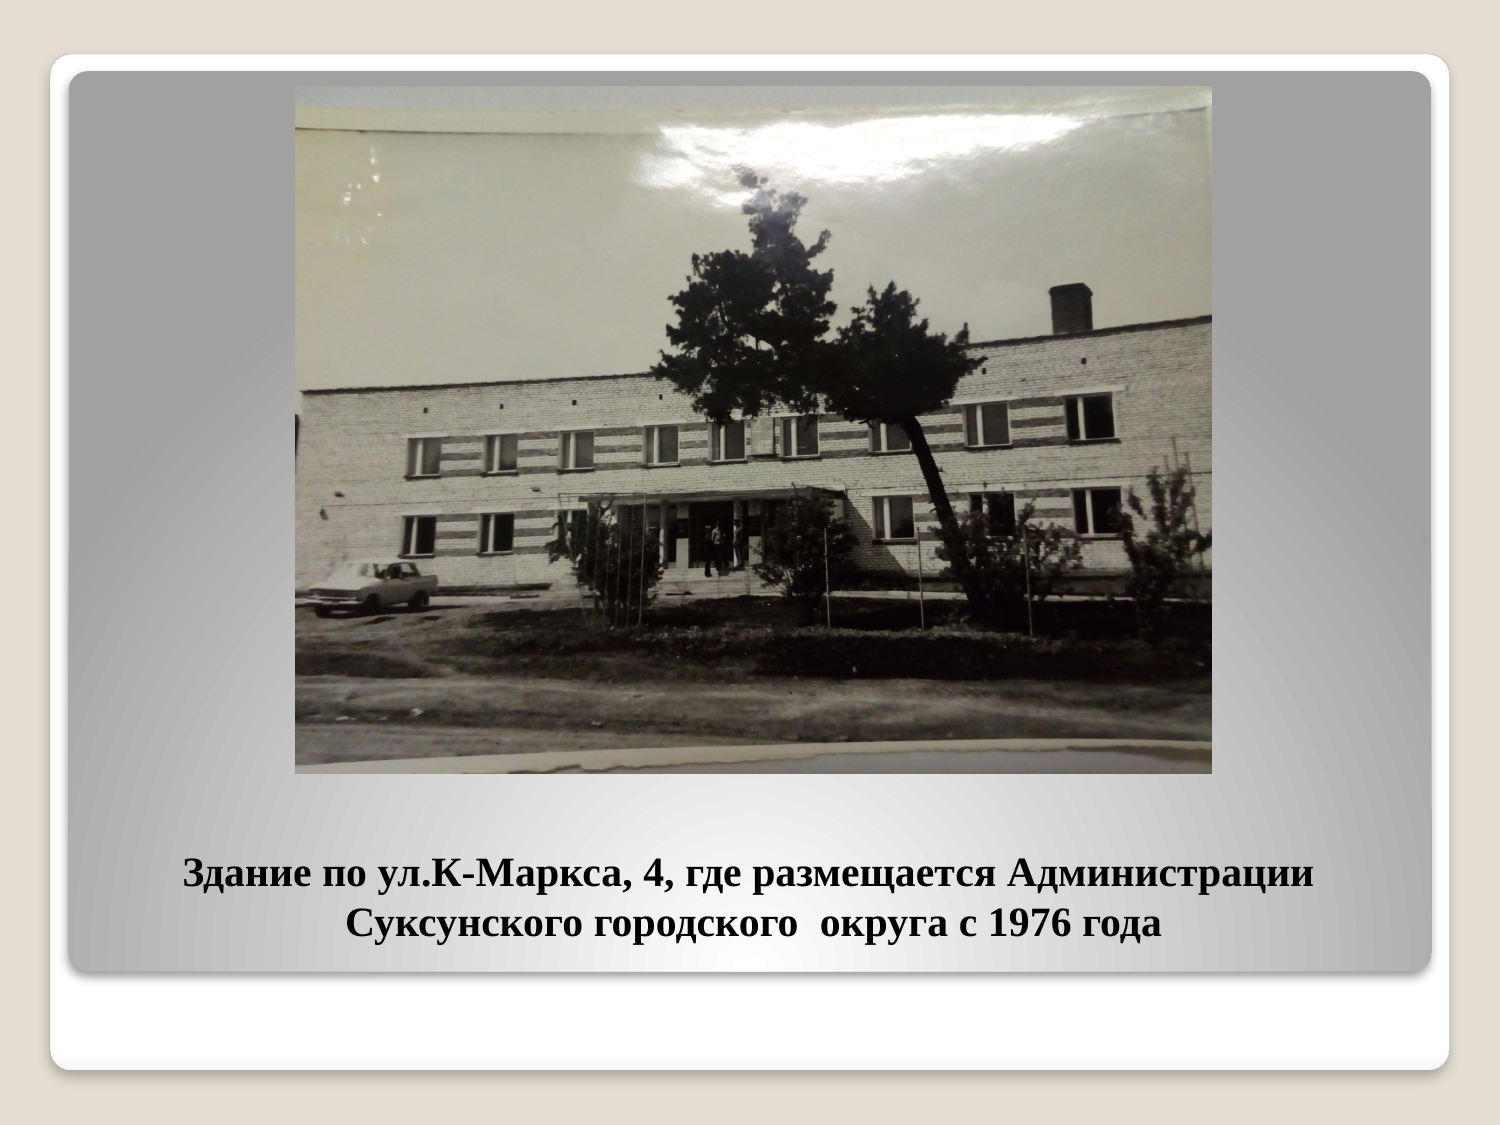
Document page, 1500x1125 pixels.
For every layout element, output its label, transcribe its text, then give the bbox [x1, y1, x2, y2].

title Здание по ул.К-Маркса, 4, где размещается Администрации Суксунского городского округа с 1976 года [82, 817, 1425, 953]
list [295, 86, 1212, 775]
